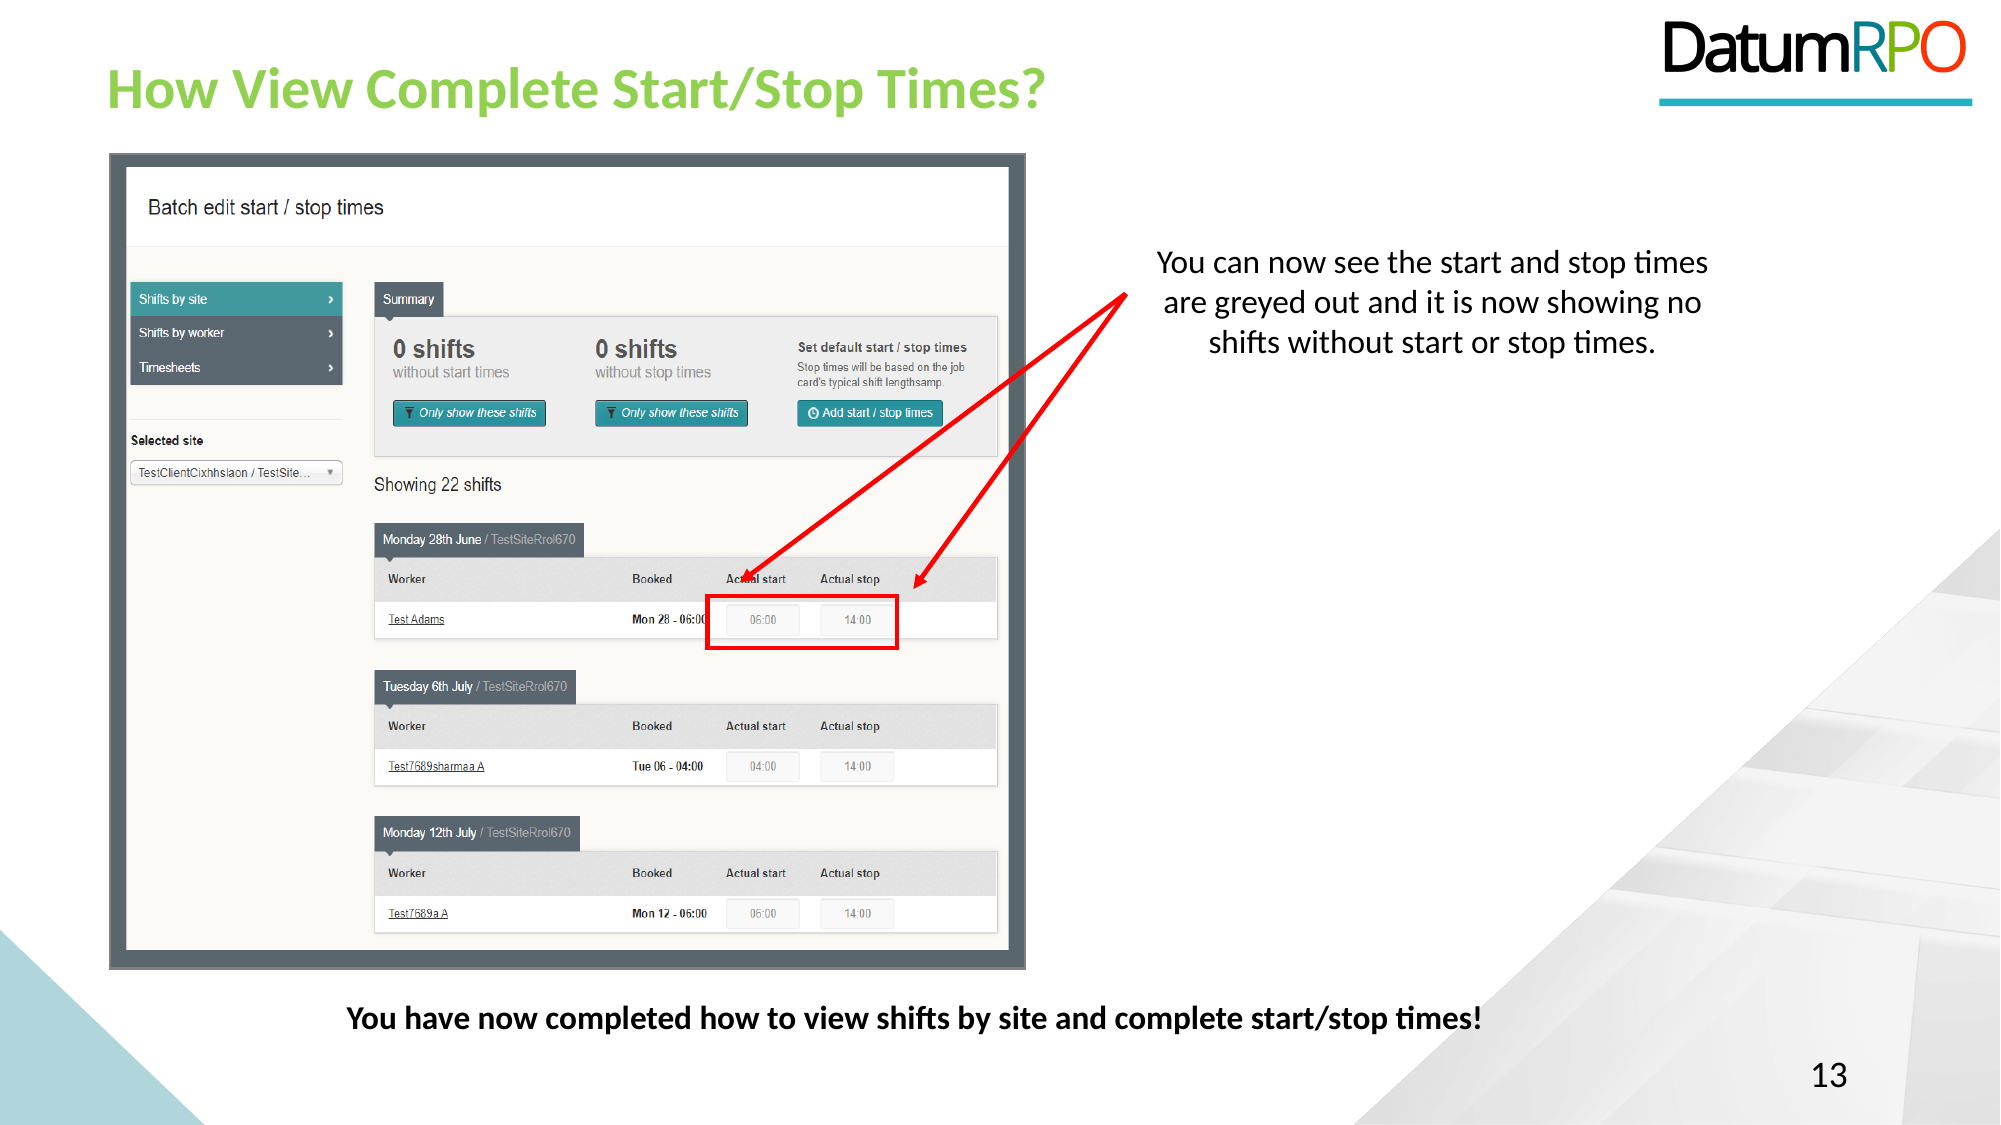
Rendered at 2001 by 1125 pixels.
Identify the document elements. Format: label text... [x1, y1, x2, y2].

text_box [913, 293, 1127, 589]
text_box [109, 153, 1026, 970]
text_box You have now completed how to view shifts by site and complete start/stop times! [273, 988, 1558, 1124]
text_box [739, 293, 913, 583]
picture [1629, 0, 2000, 100]
picture [1354, 529, 2000, 1124]
picture [126, 167, 1009, 950]
title How View Complete Start/Stop Times? [93, 50, 1591, 135]
slide_number 13 [1412, 1042, 1863, 1103]
text_box You can now see the start and stop times are greyed out and it is now showing no shifts without start or stop times. [1125, 232, 1740, 448]
